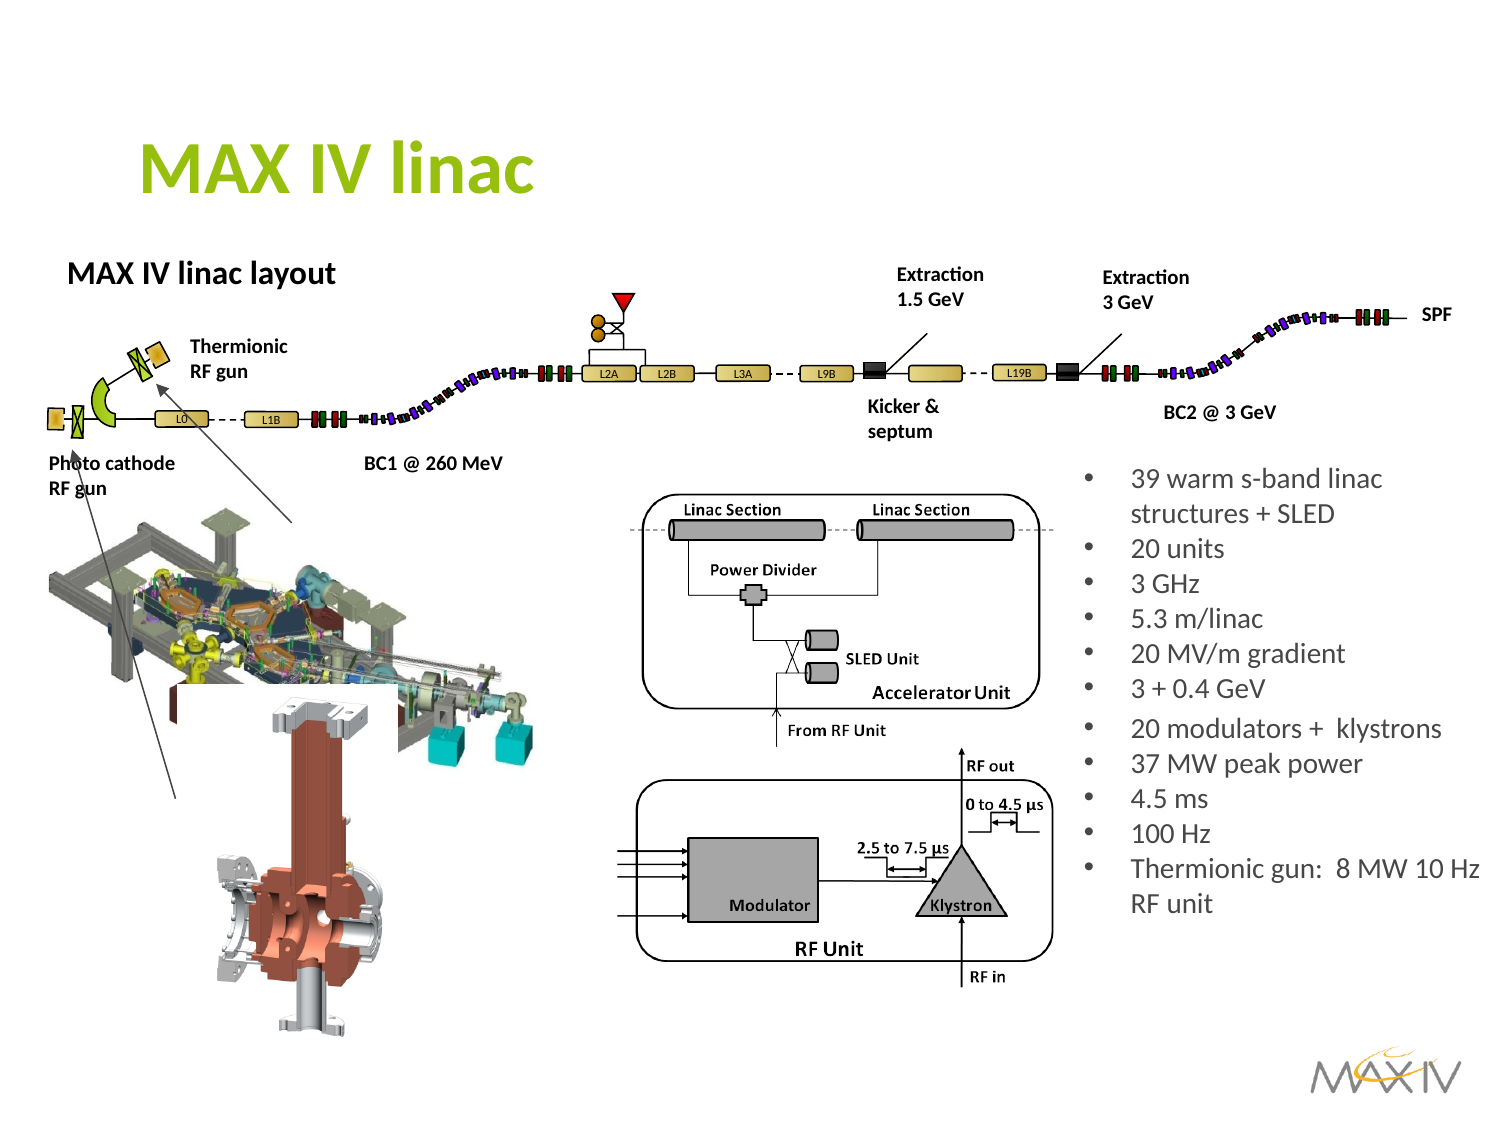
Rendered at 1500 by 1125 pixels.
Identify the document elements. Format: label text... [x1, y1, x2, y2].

title MAX IV linac [123, 28, 1370, 217]
picture [616, 509, 1055, 992]
text_box 20 modulators + klystrons 37 MW peak power 4.5 ms 100 Hz Thermionic gun: 8 MW 10 Hz RF unit [1068, 701, 1500, 1032]
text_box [71, 449, 176, 799]
text_box 39 warm s-band linac structures + SLED 20 units 3 GHz 5.3 m/linac 20 MV/m gradient 3 + 0.4 GeV [1068, 452, 1500, 701]
picture [42, 503, 545, 1053]
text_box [155, 383, 292, 524]
picture [1309, 1045, 1463, 1094]
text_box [33, 243, 1483, 509]
